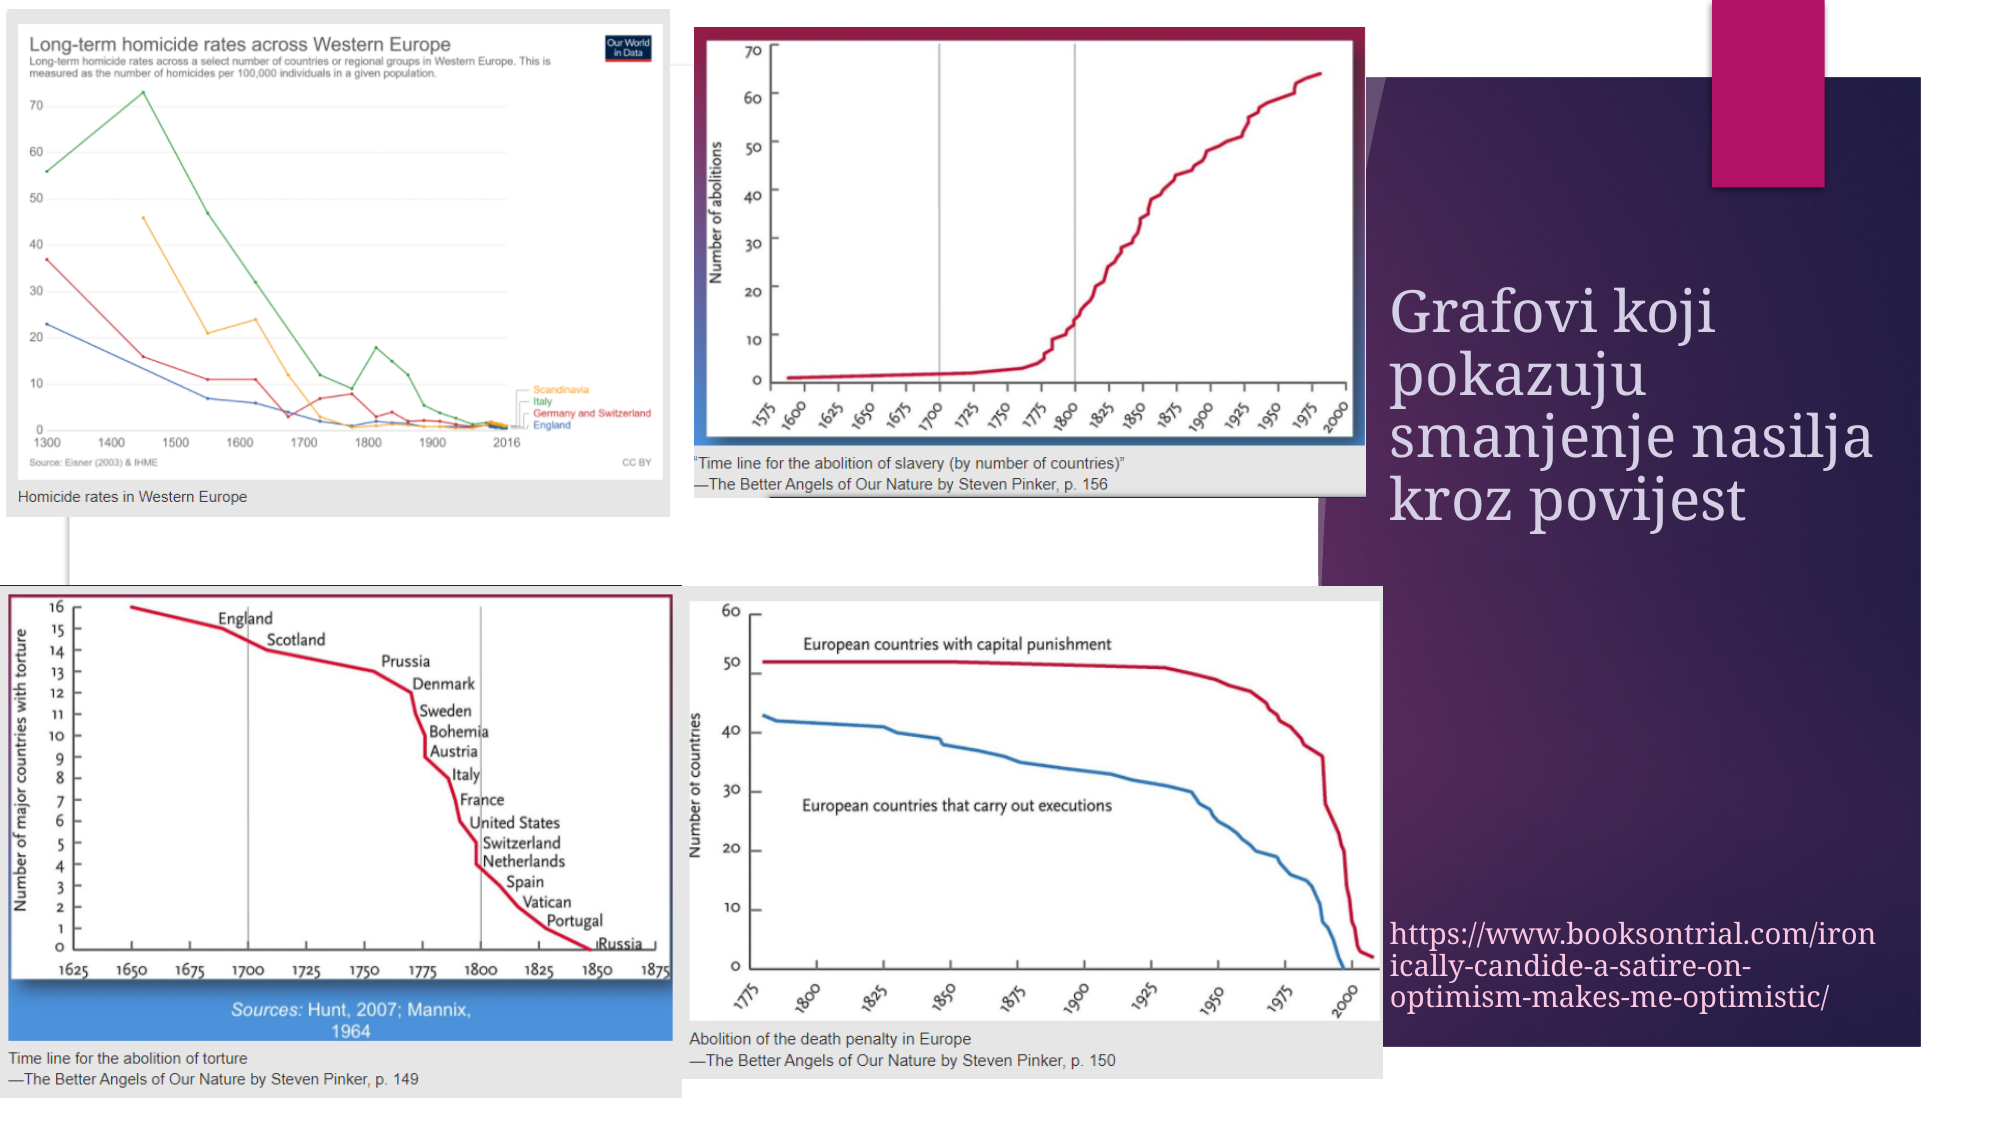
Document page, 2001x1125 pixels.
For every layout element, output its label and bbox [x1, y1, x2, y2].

text_box [69, 64, 1367, 584]
picture [0, 585, 1383, 1098]
text_box [0, 0, 2000, 1125]
picture [6, 8, 670, 517]
list [693, 27, 1367, 499]
